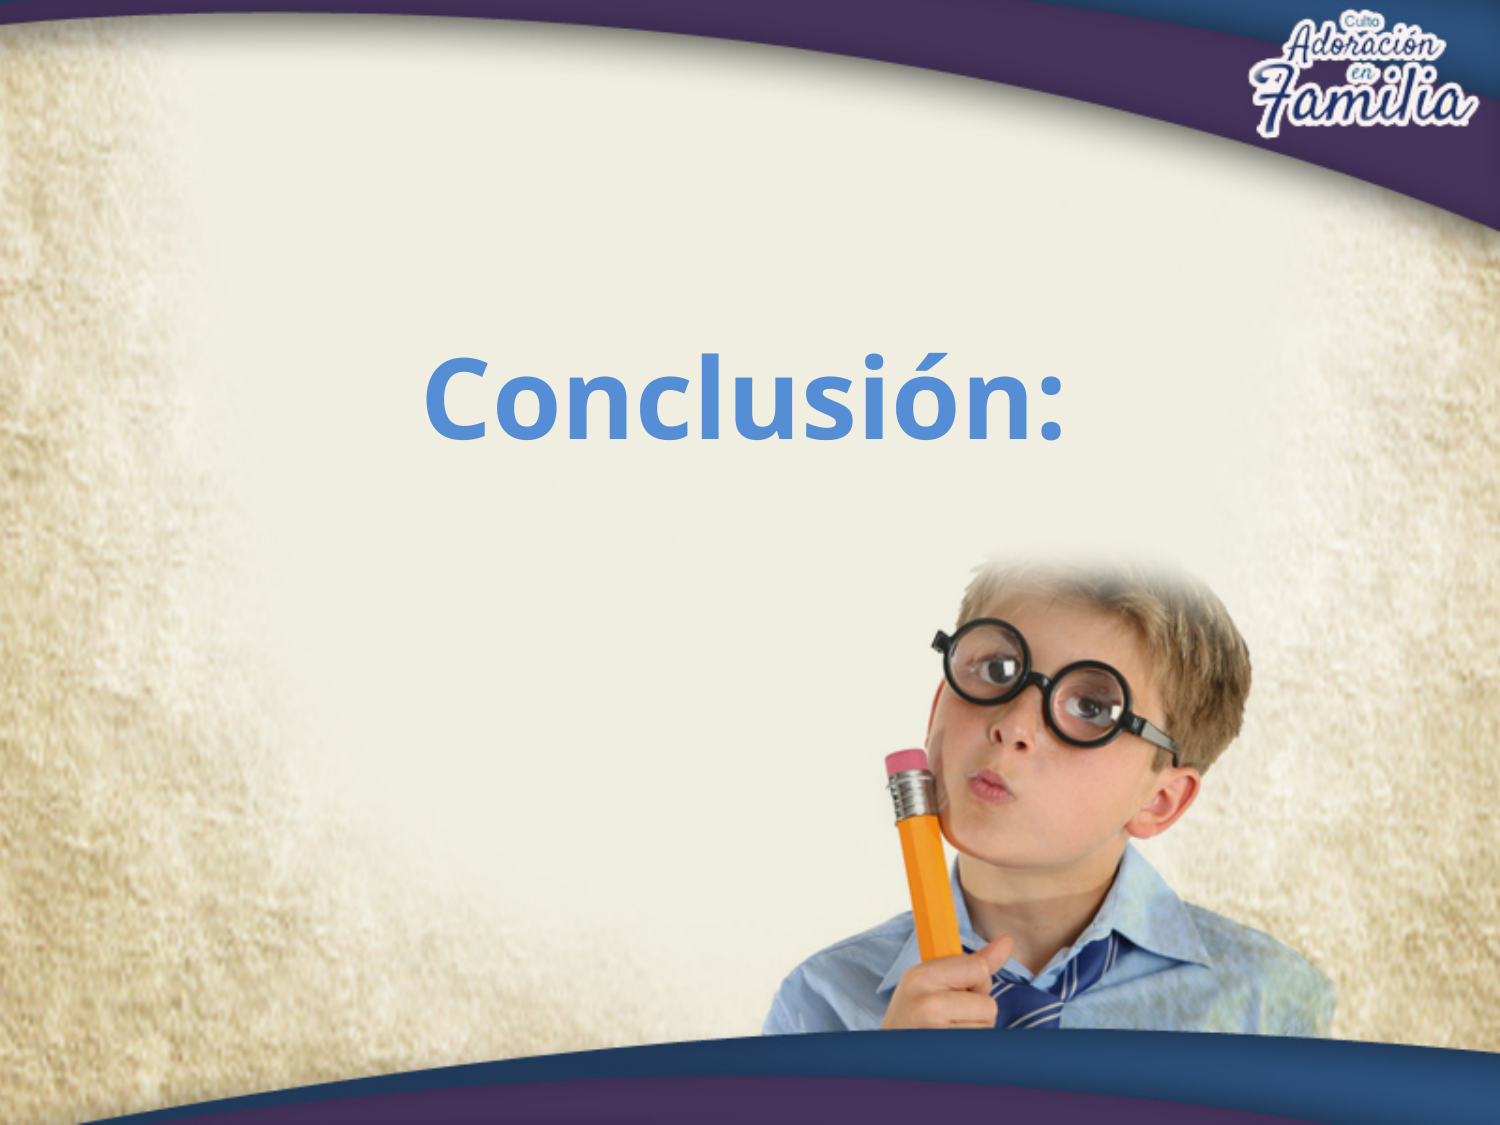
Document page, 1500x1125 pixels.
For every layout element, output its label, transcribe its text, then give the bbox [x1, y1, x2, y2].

picture [0, 0, 1500, 1125]
text_box Conclusión: [76, 319, 1412, 469]
